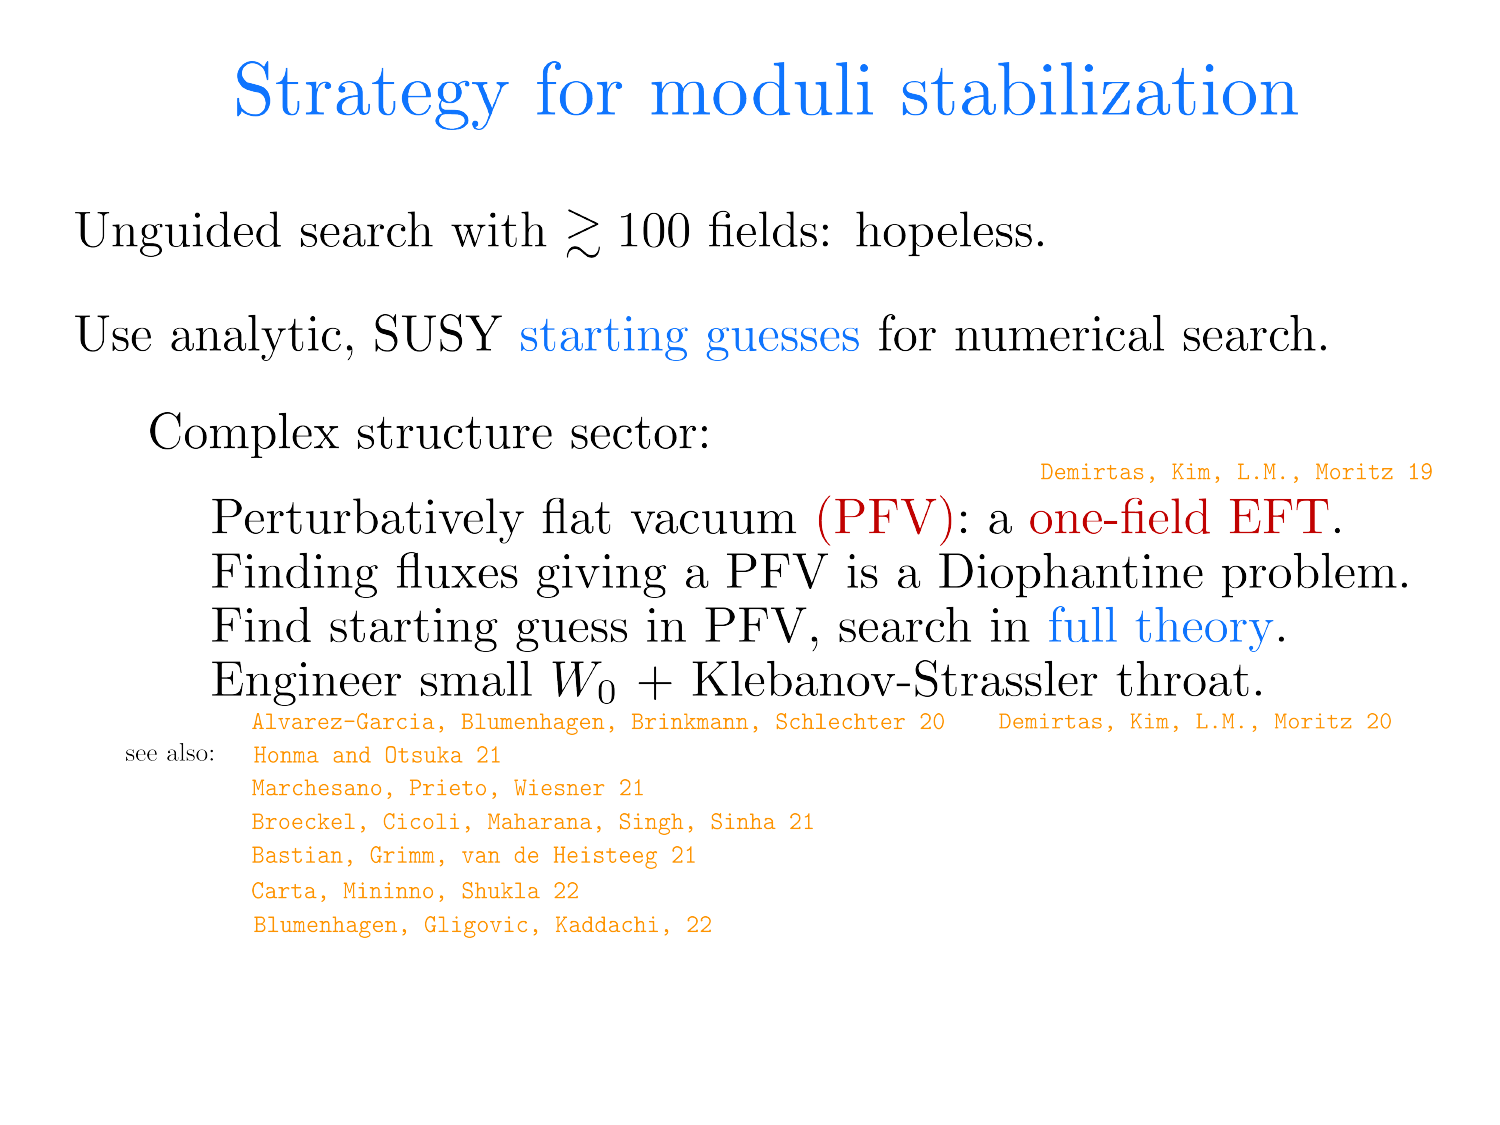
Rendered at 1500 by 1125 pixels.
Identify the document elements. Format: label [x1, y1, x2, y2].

picture [252, 882, 578, 902]
picture [126, 742, 213, 761]
picture [254, 916, 711, 938]
picture [212, 495, 1340, 546]
picture [1040, 463, 1432, 483]
picture [74, 314, 1327, 361]
picture [212, 551, 1407, 598]
picture [253, 746, 501, 764]
picture [212, 606, 1285, 653]
picture [252, 812, 813, 835]
picture [252, 846, 696, 869]
picture [252, 712, 944, 735]
picture [74, 209, 1043, 259]
picture [149, 412, 708, 458]
picture [999, 712, 1391, 733]
picture [237, 61, 1298, 130]
picture [212, 660, 1261, 707]
picture [252, 778, 644, 799]
